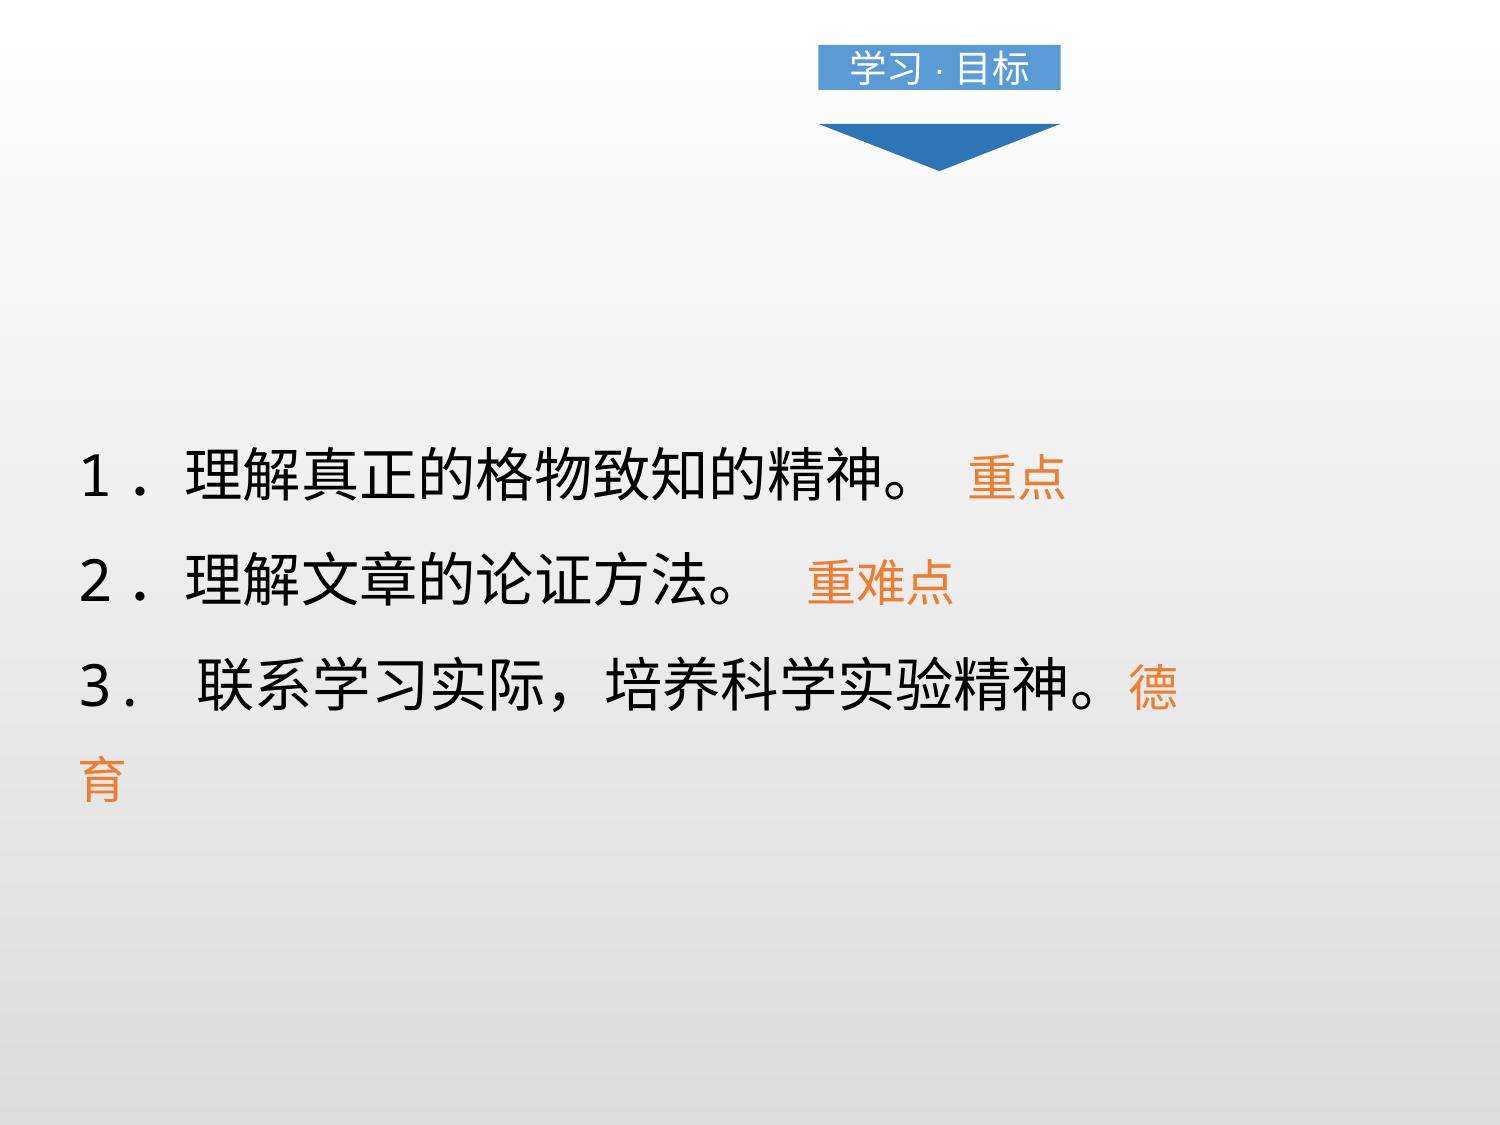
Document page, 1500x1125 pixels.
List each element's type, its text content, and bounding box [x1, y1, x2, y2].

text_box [818, 44, 1061, 172]
text_box 1．理解真正的格物致知的精神。 重点 2．理解文章的论证方法。 重难点 3. 联系学习实际，培养科学实验精神。德育 [62, 395, 1220, 816]
